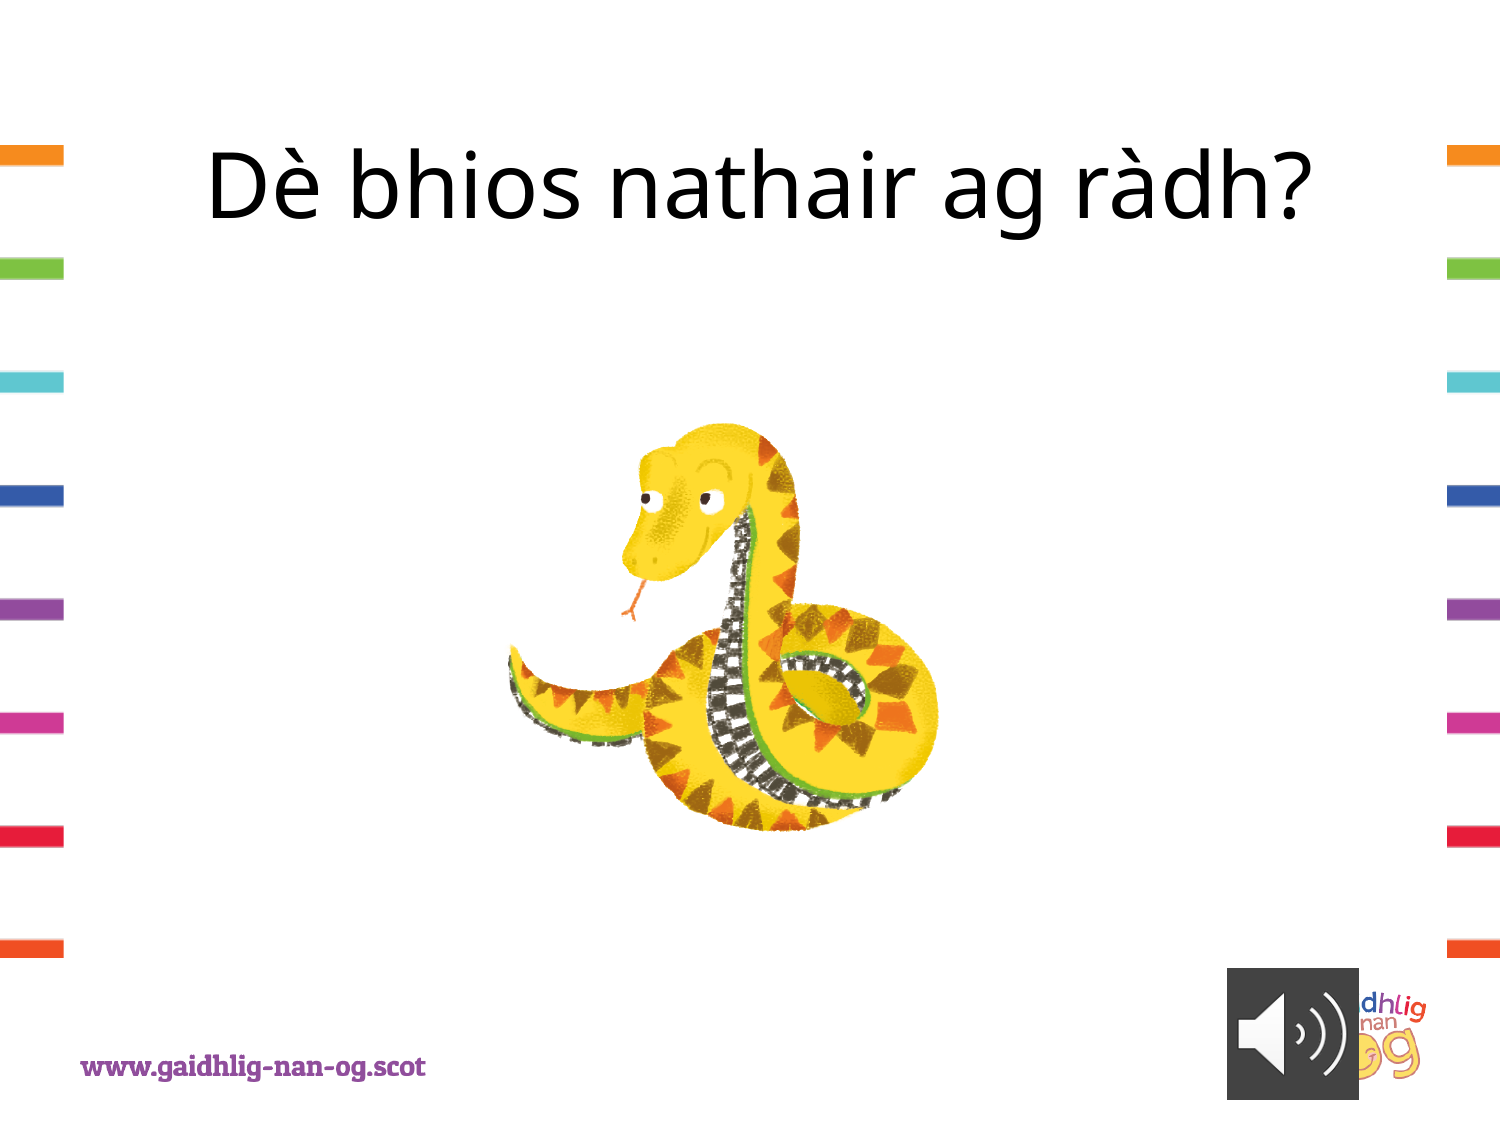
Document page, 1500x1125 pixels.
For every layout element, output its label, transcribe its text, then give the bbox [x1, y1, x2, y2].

picture [63, 966, 1437, 1101]
picture [415, 317, 1056, 955]
text_box Dè bhios nathair ag ràdh? [99, 119, 1420, 245]
